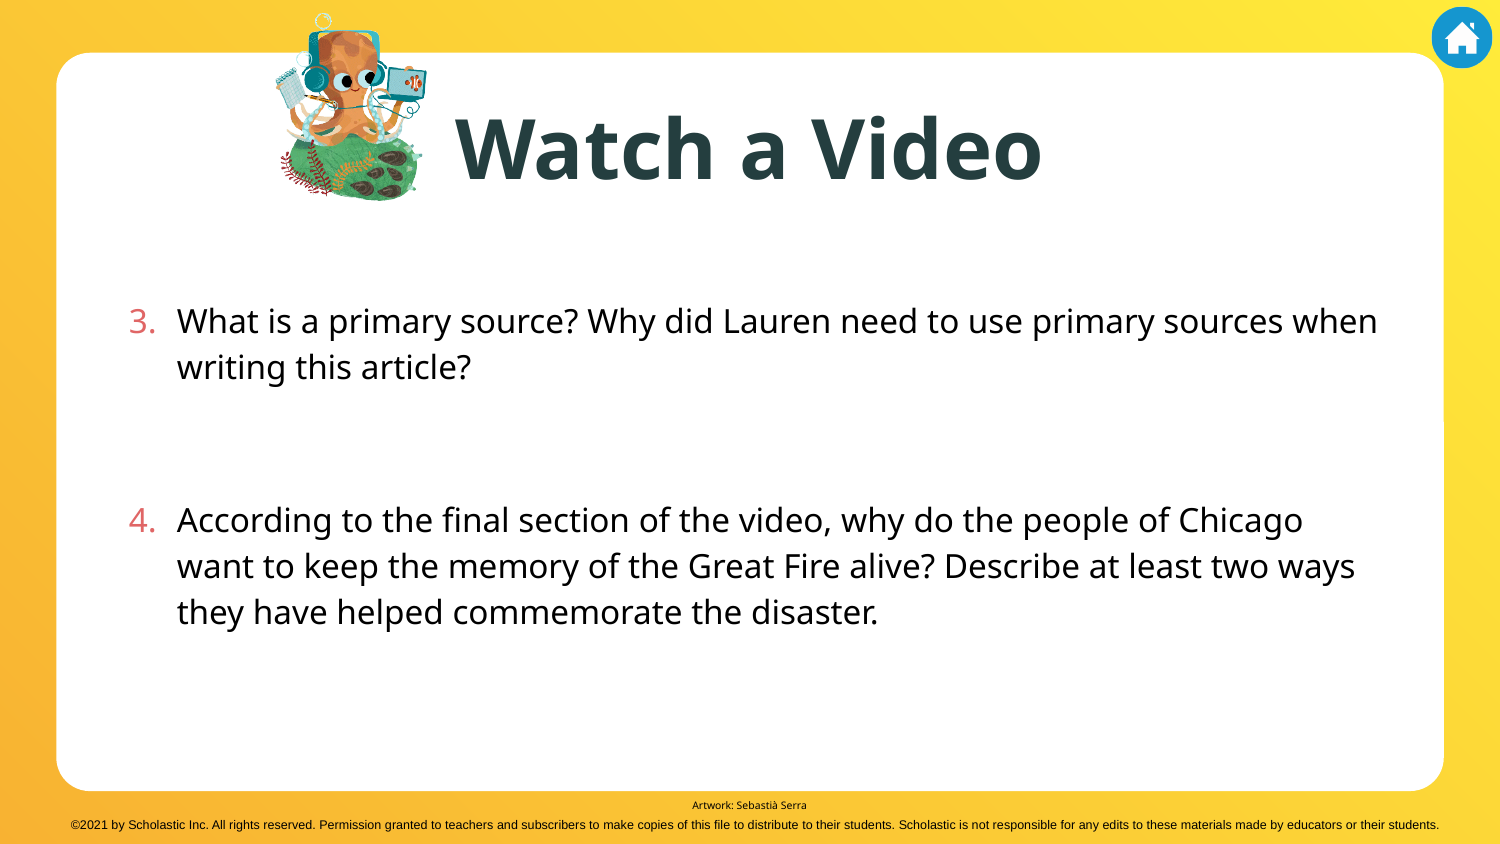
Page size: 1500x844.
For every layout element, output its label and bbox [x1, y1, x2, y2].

picture [273, 0, 429, 208]
picture [1424, 0, 1500, 76]
